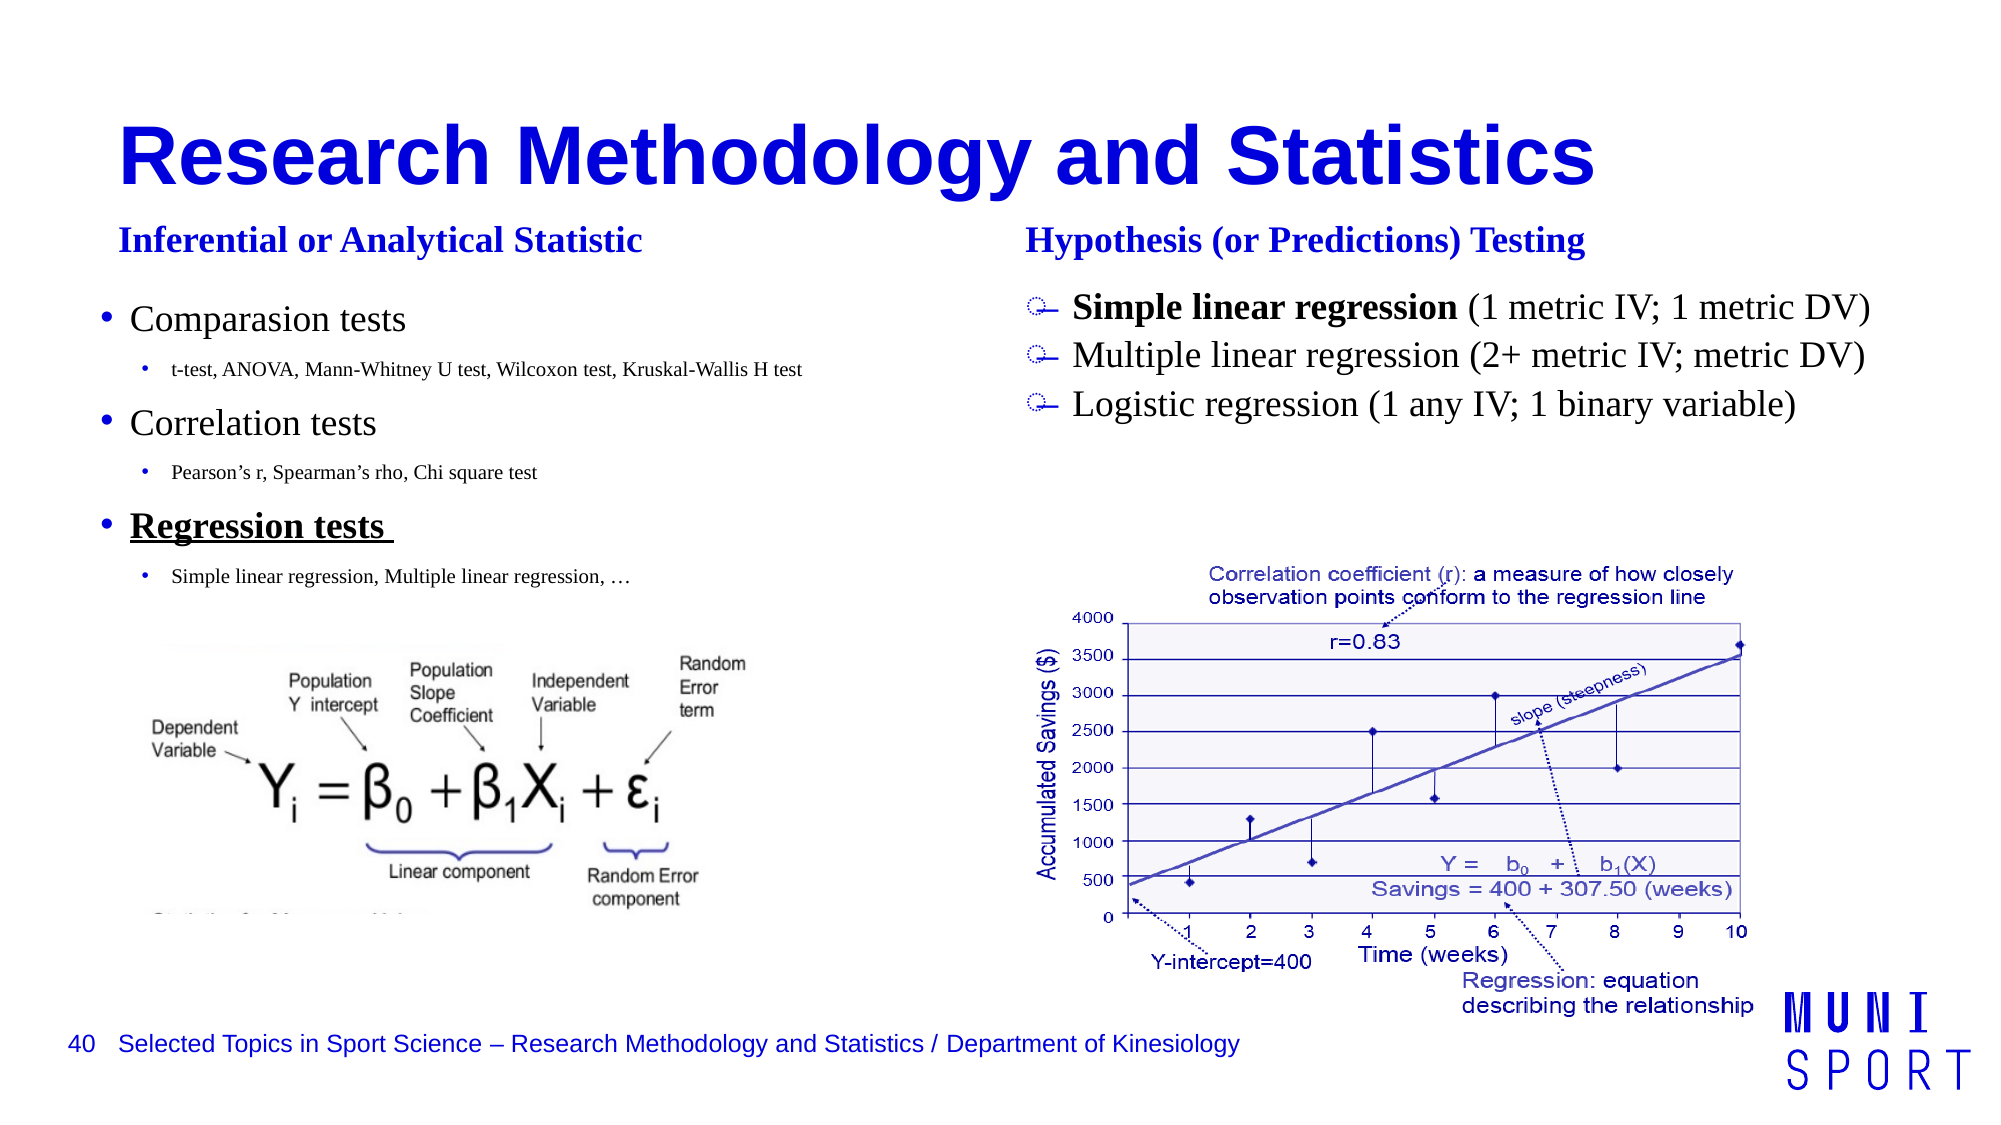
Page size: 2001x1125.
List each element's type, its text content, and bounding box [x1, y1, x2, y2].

picture [1025, 564, 1760, 1022]
list Hypothesis (or Predictions) Testing [1025, 211, 1882, 257]
footer Selected Topics in Sport Science – Research Methodology and Statistics / Department of Kinesiology [118, 1021, 1418, 1063]
list Comparasion tests t-test, ANOVA, Mann-Whitney U test, Wilcoxon test, Kruskal-Wallis H test Correlation tests Pearson’s r, Spearman’s rho, Chi square test Regression tests Simple linear regression, Multiple linear regression, … [88, 294, 945, 920]
slide_number 40 [67, 1021, 110, 1063]
picture [134, 644, 768, 914]
title Research Methodology and Statistics [118, 118, 1883, 193]
list Simple linear regression (1 metric IV; 1 metric DV) Multiple linear regression (2+ metric IV; metric DV) Logistic regression (1 any IV; 1 binary variable) [1025, 279, 1882, 959]
list Inferential or Analytical Statistic [118, 211, 975, 257]
